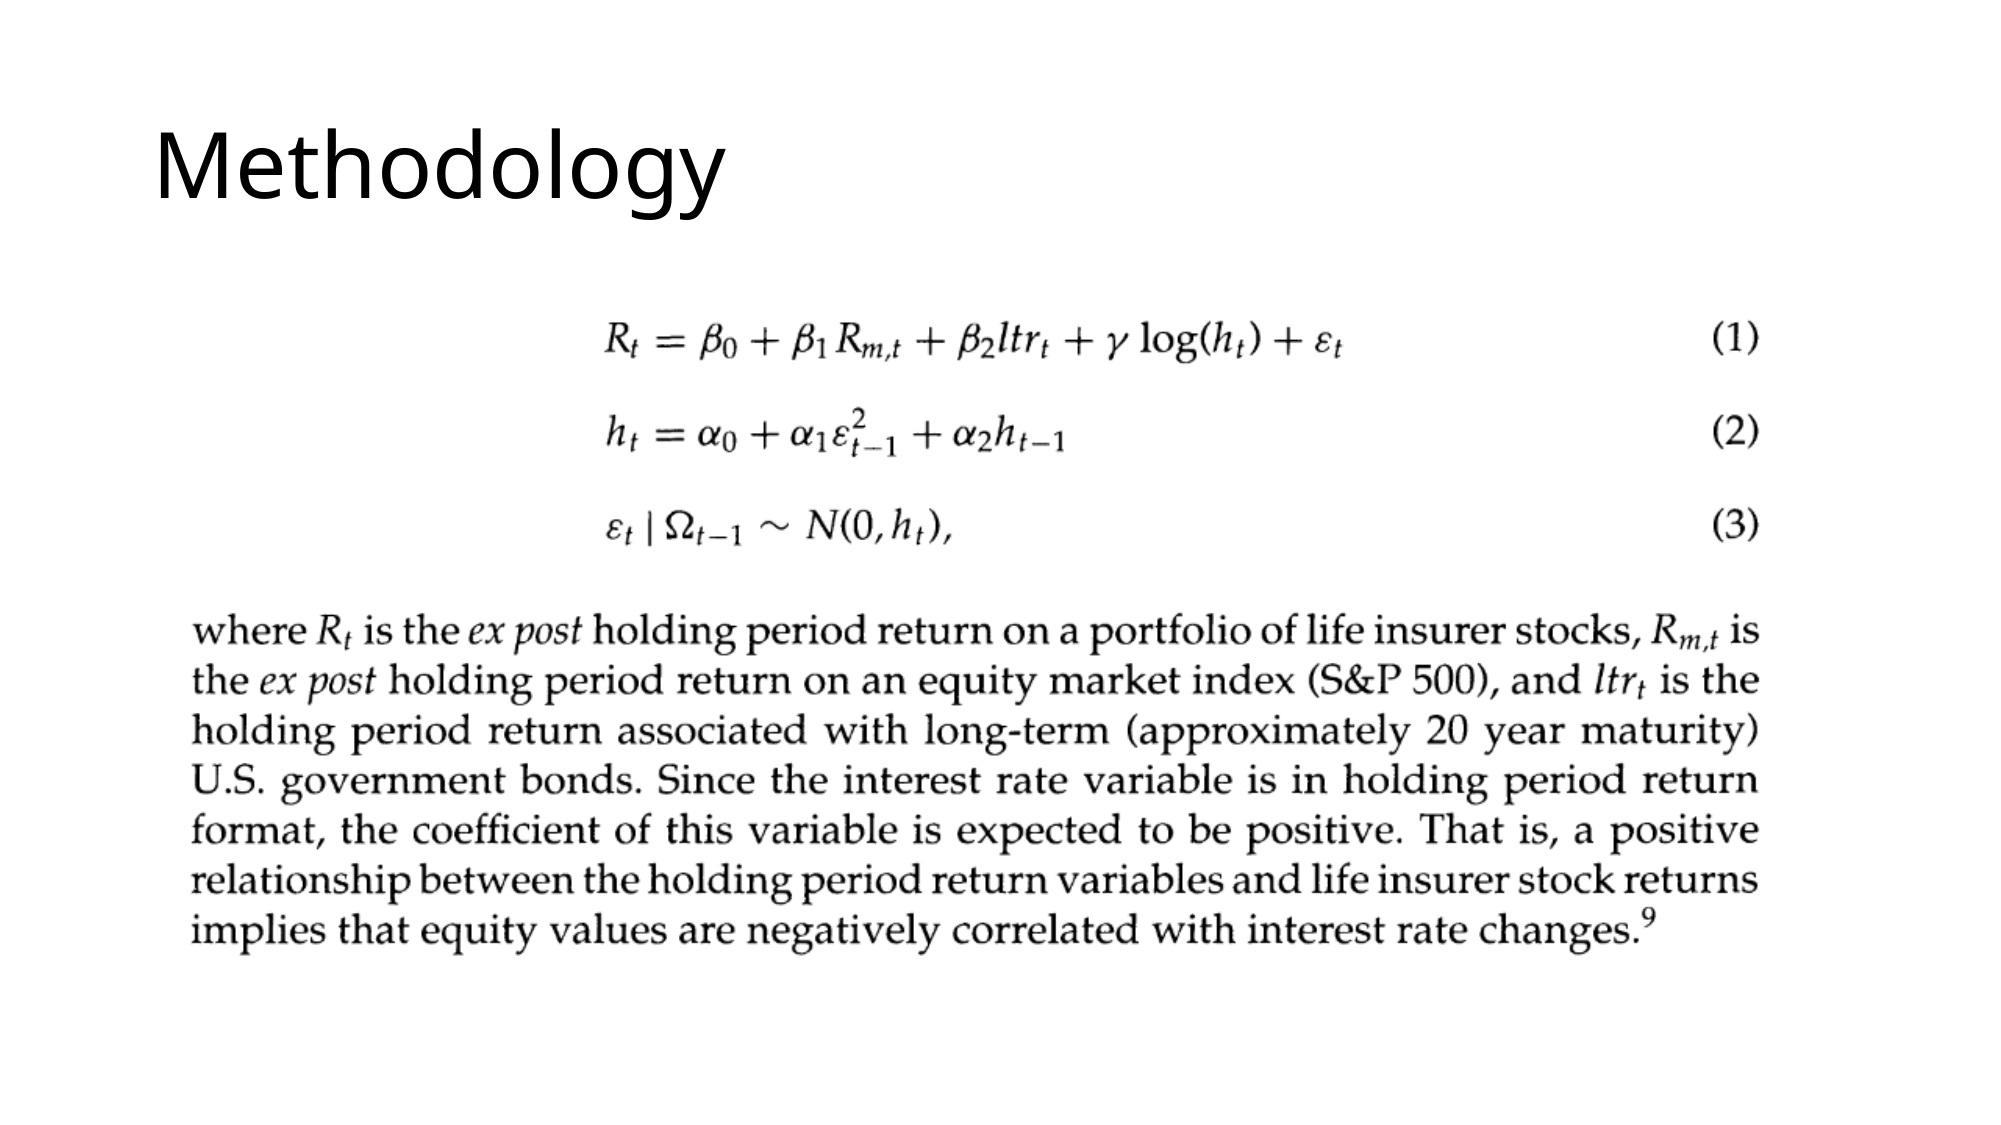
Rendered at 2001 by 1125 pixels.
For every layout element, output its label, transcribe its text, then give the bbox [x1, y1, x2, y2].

picture [137, 277, 1821, 961]
title Methodology [137, 59, 1863, 278]
